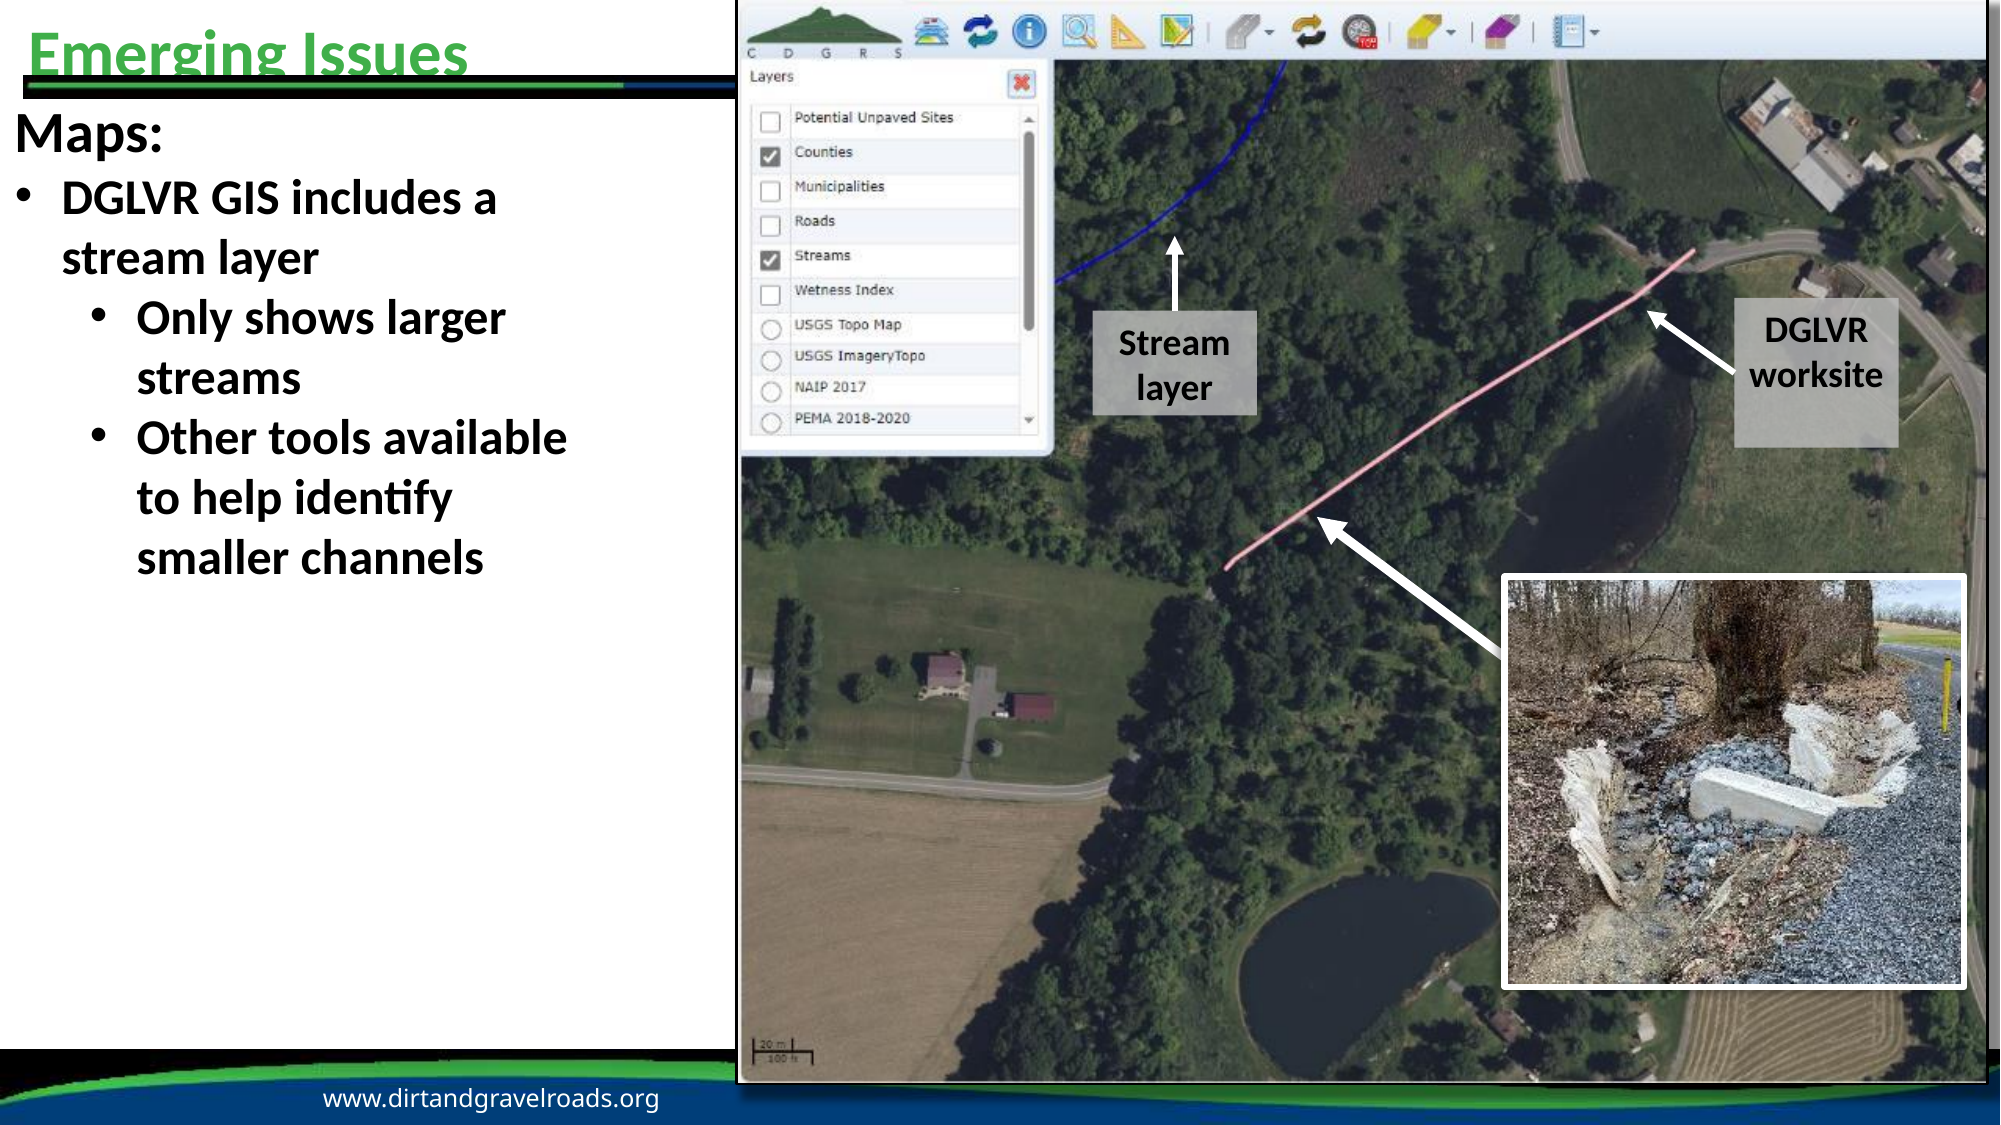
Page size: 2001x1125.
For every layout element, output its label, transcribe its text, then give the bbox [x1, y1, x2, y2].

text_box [1646, 310, 1735, 352]
picture [0, 0, 2000, 1125]
text_box Maps: DGLVR GIS includes a stream layer Only shows larger streams Other tools available to help identify smaller channels [0, 86, 603, 652]
text_box Emerging Issues [13, 10, 735, 86]
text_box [1316, 516, 1531, 677]
